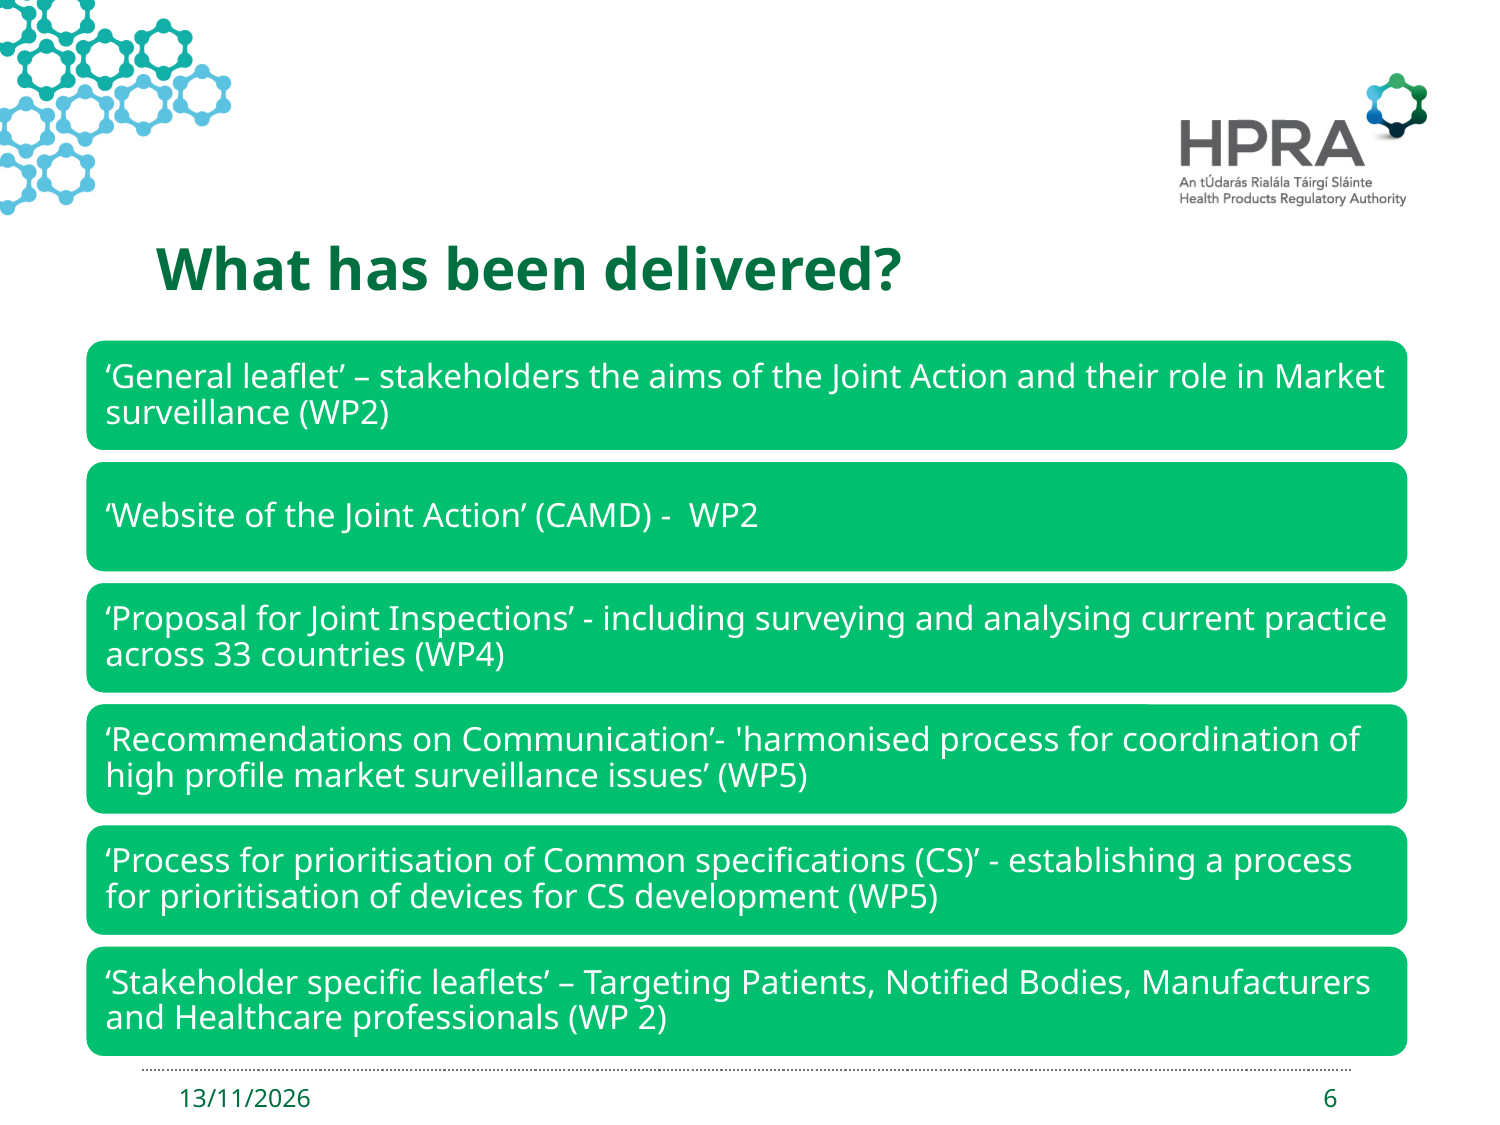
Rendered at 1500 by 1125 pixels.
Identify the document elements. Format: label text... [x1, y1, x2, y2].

picture [0, 0, 1500, 1125]
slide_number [163, 1080, 514, 1122]
title What has been delivered? [141, 224, 1353, 324]
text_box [84, 326, 1410, 1071]
slide_number 6 [1257, 1080, 1353, 1122]
